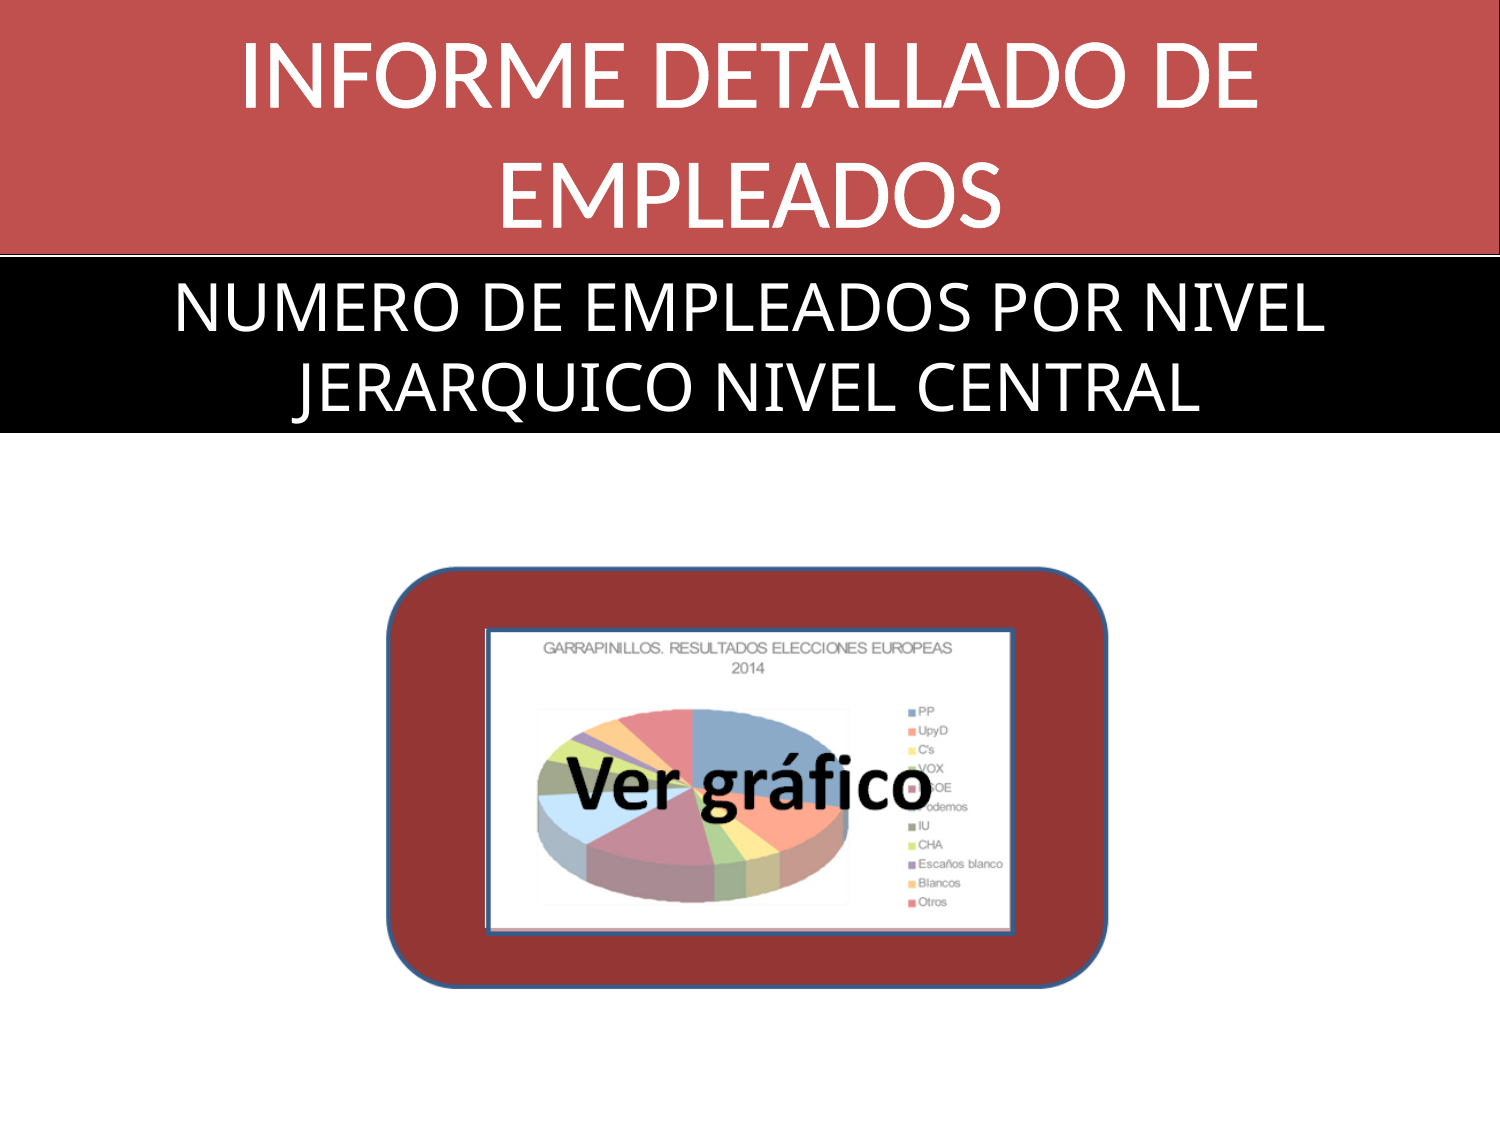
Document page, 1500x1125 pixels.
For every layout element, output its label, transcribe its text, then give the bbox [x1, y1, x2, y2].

text_box INFORME DETALLADO DE EMPLEADOS [0, 0, 1500, 255]
picture [371, 558, 1151, 995]
text_box NUMERO DE EMPLEADOS POR NIVEL JERARQUICO NIVEL CENTRAL [0, 257, 1500, 433]
